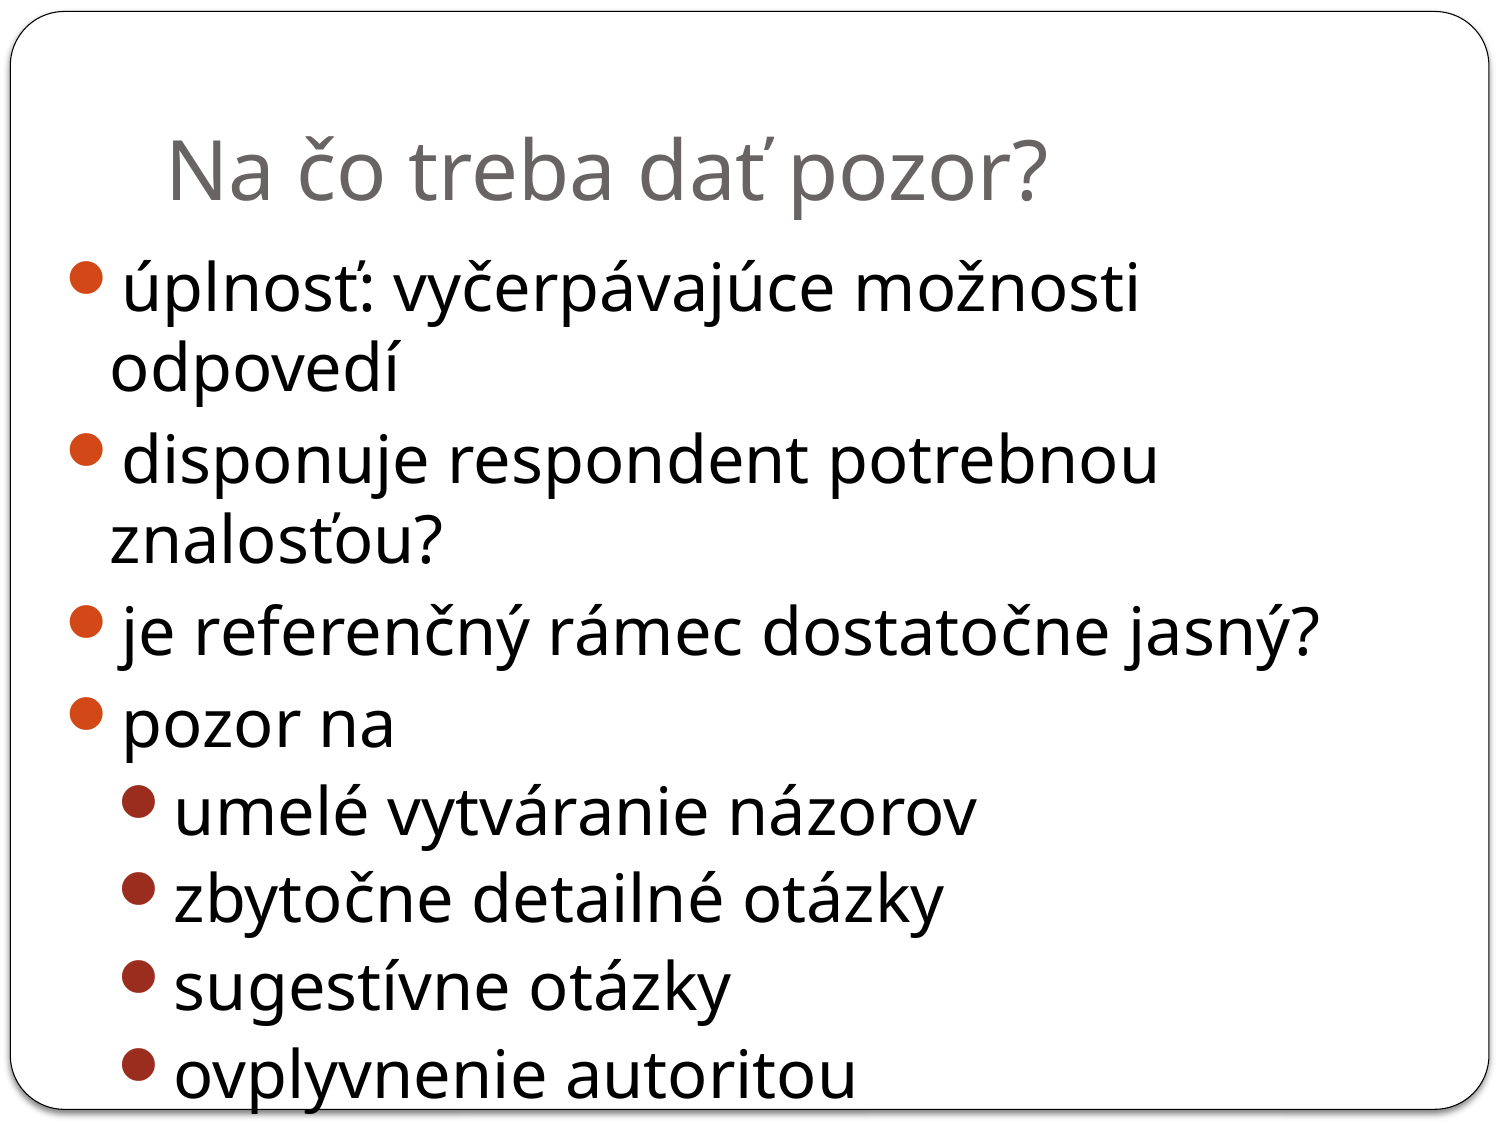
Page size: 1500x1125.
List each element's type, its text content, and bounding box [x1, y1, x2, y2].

list úplnosť: vyčerpávajúce možnosti odpovedí disponuje respondent potrebnou znalosťou? je referenčný rámec dostatočne jasný? pozor na umelé vytváranie názorov zbytočne detailné otázky sugestívne otázky ovplyvnenie autoritou [49, 237, 1463, 1038]
title Na čo treba dať pozor? [149, 44, 1426, 233]
